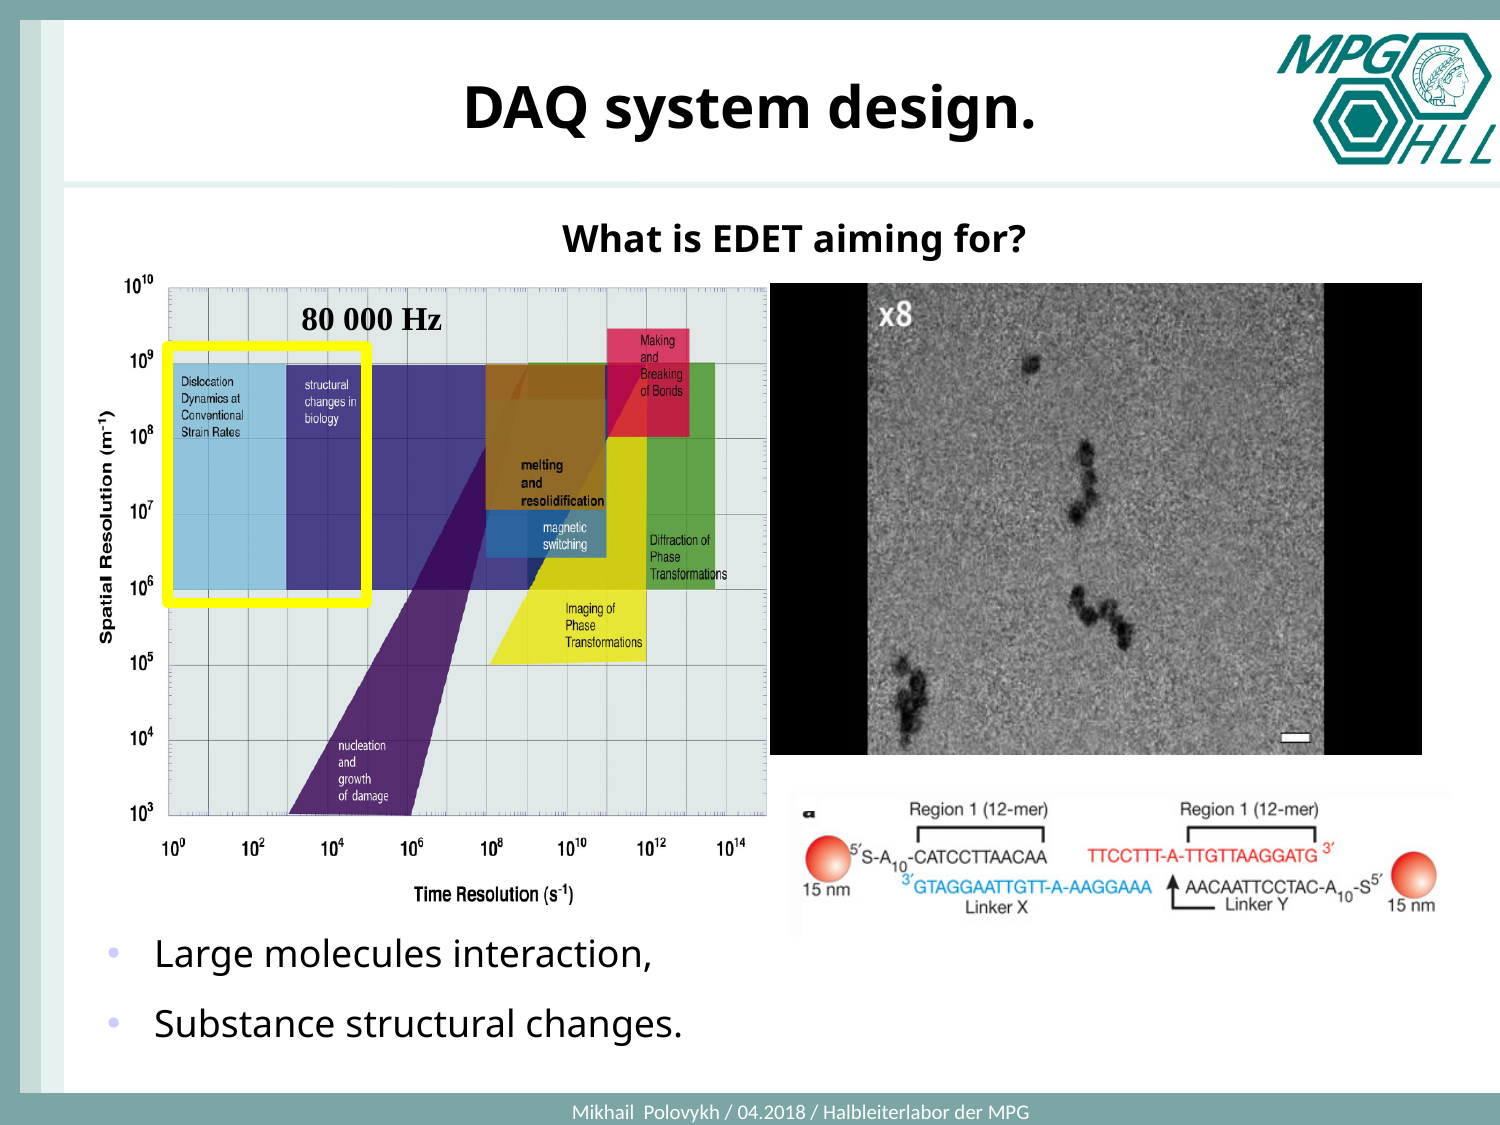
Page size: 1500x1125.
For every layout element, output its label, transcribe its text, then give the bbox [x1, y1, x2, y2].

title DAQ system design. [112, 54, 1388, 155]
text_box Large molecules interaction, Substance structural changes. [92, 943, 1448, 1053]
footer Mikhail Polovykh / 04.2018 / Halbleiterlabor der MPG [505, 1081, 1097, 1125]
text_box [769, 282, 1423, 756]
picture [1268, 23, 1497, 180]
text_box What is EDET aiming for? [117, 207, 1472, 268]
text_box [78, 264, 1451, 937]
